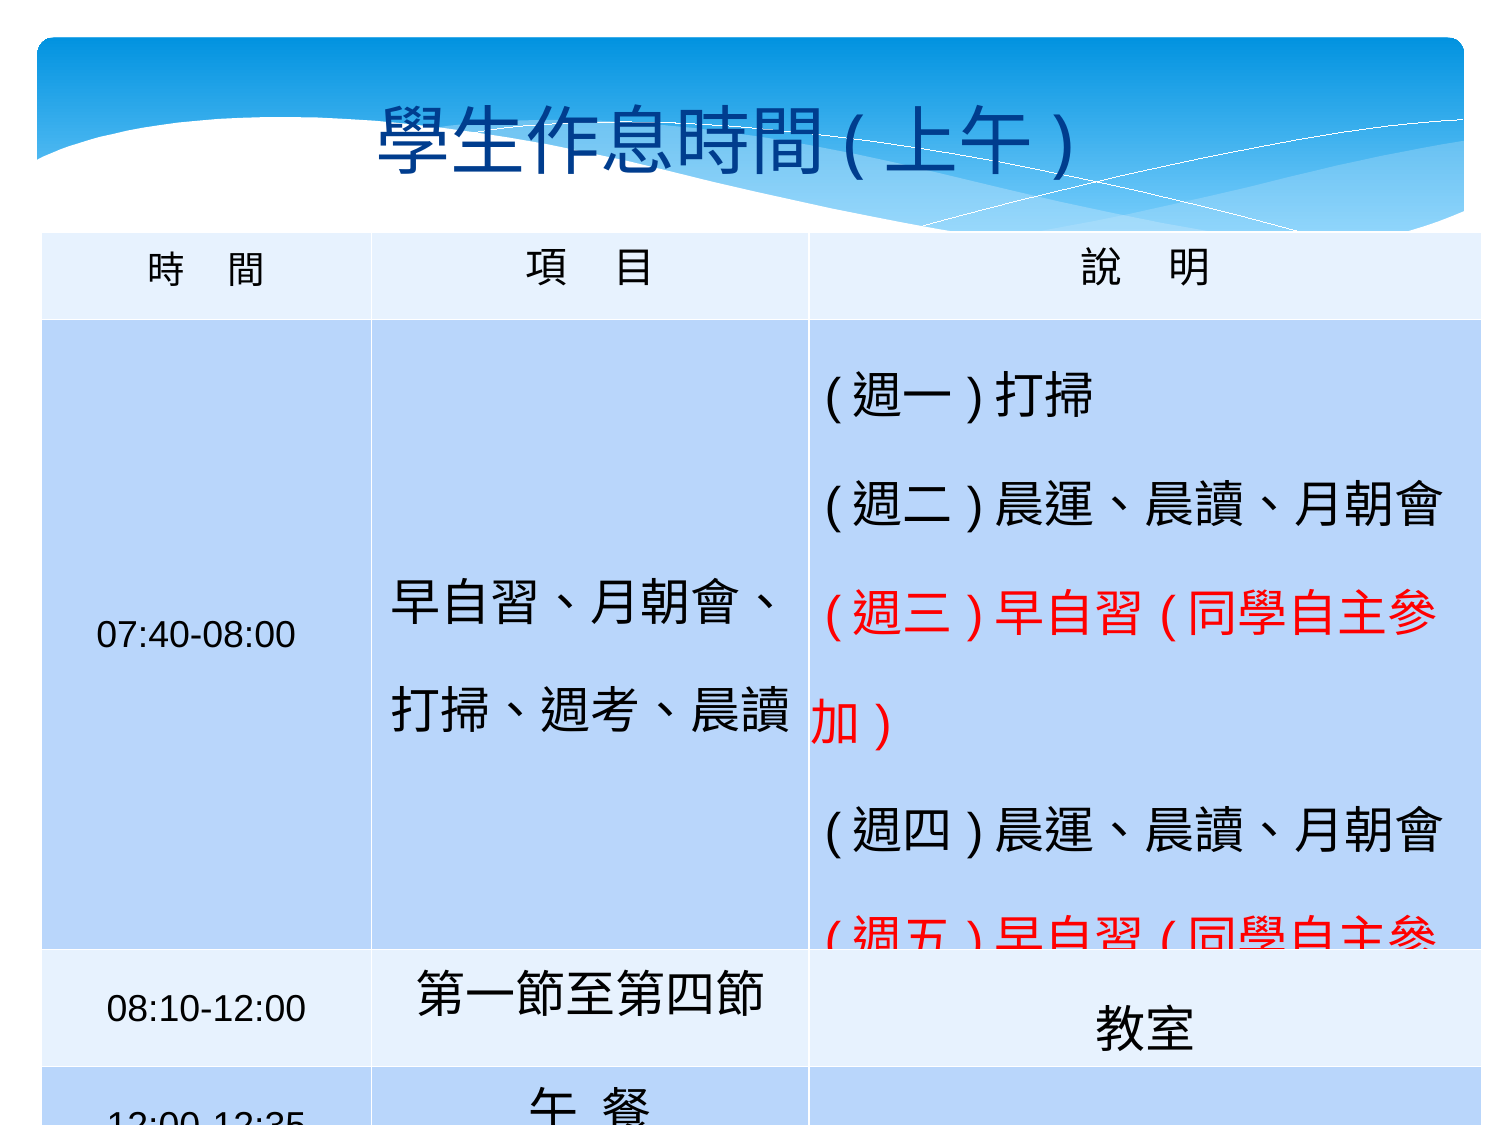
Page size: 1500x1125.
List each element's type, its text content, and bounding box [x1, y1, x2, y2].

table_cell 07:40-08:00 [42, 320, 371, 949]
table_header 時 間 [42, 233, 371, 319]
table_cell 教室 [810, 950, 1481, 1066]
table_cell (週一)打掃 (週二)晨運、晨讀、月朝會 (週三)早自習(同學自主參加) (週四)晨運、晨讀、月朝會 (週五)早自習(同學自主參加) [810, 320, 1481, 949]
table_header 說 明 [810, 233, 1481, 319]
table_cell 08:10-12:00 [42, 950, 371, 1066]
table_cell 12:00-12:35 [42, 1067, 371, 1125]
table_cell 午 餐 [372, 1067, 808, 1125]
table_cell 早自習、月朝會、 打掃、週考、晨讀 [372, 320, 808, 949]
table_cell [810, 1067, 1481, 1125]
table_header 項 目 [372, 233, 808, 319]
text_box 學生作息時間(上午) [360, 86, 1090, 184]
table_cell 第一節至第四節 [372, 950, 808, 1066]
